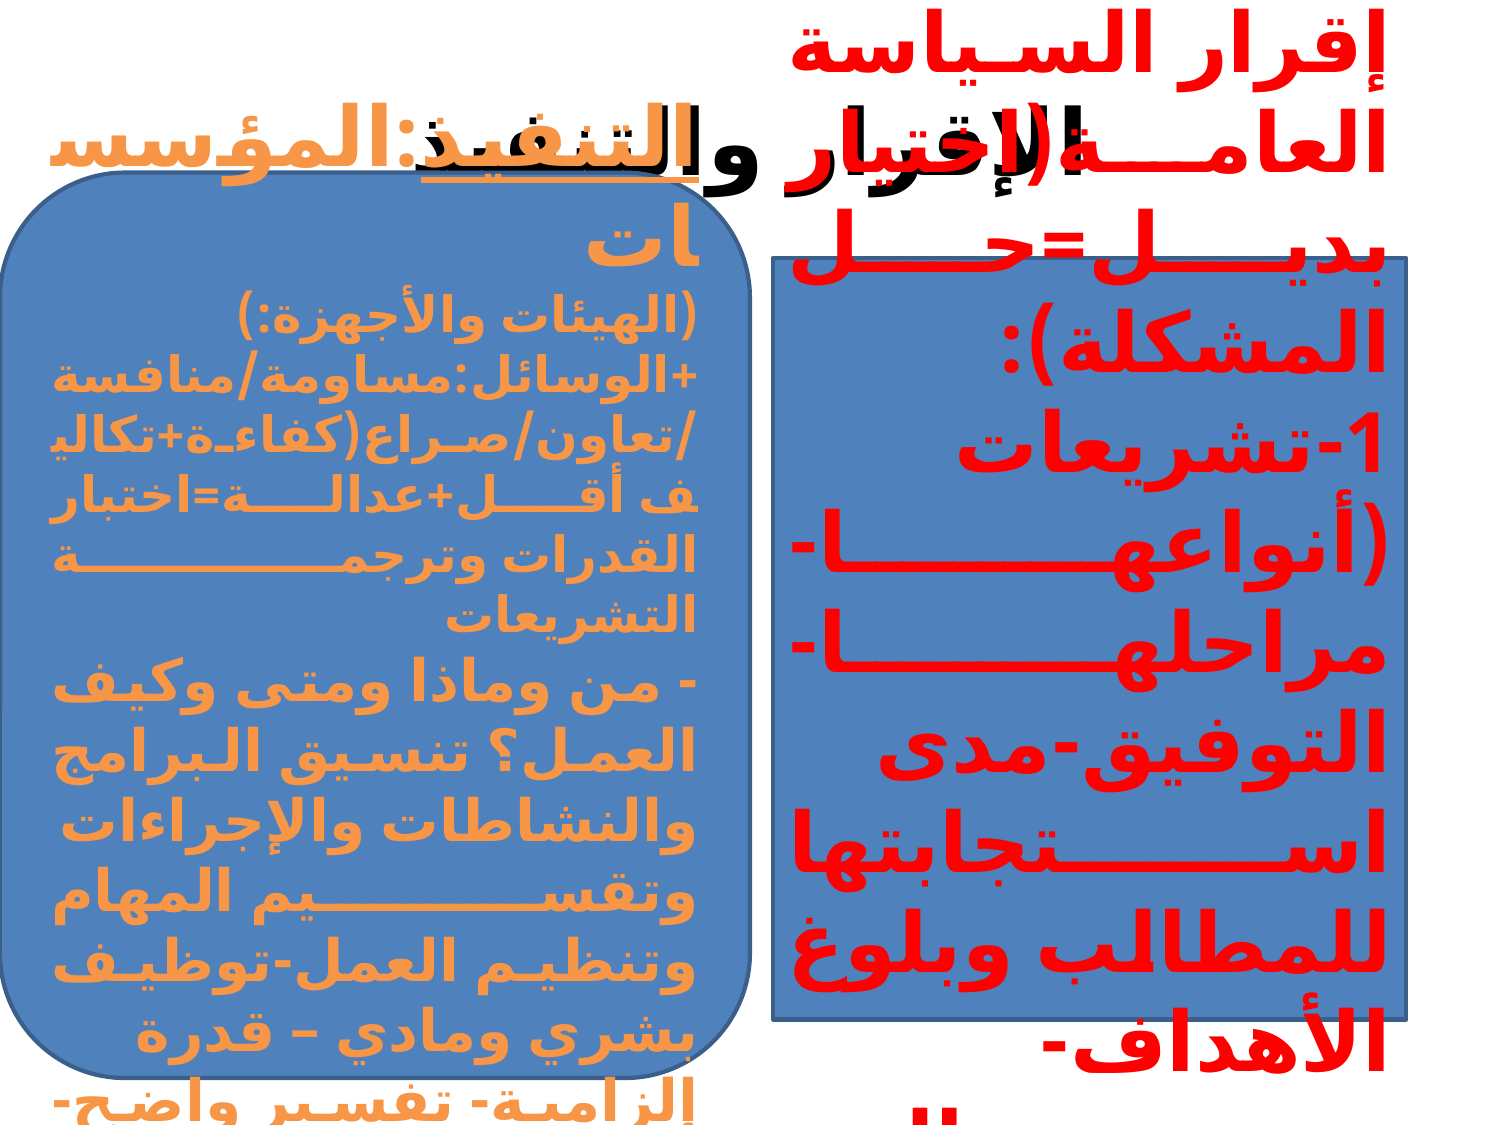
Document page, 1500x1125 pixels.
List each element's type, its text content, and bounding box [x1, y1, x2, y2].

text_box التنفيذ:المؤسسات (الهيئات والأجهزة:)+الوسائل:مساومة/منافسة/تعاون/صراع(كفاءة+تكاليف أقل+عدالة=اختبار القدرات وترجمة التشريعات - من وماذا ومتى وكيف العمل؟ تنسيق البرامج والنشاطات والإجراءات وتقسيم المهام وتنظيم العمل-توظيف بشري ومادي – قدرة إلزامية- تفسير واضح-تكامل وتكيف [0, 170, 753, 1081]
title الإقرار والتنفيذ [75, 45, 1425, 233]
text_box إقرار السياسة العامة(اختيار بديل=حل المشكلة): 1-تشريعات (أنواعها-مراحلها-التوفيق-مدى استجابتها للمطالب وبلوغ الأهداف-تخصيص مالي وتأييد واسع [771, 256, 1408, 1022]
